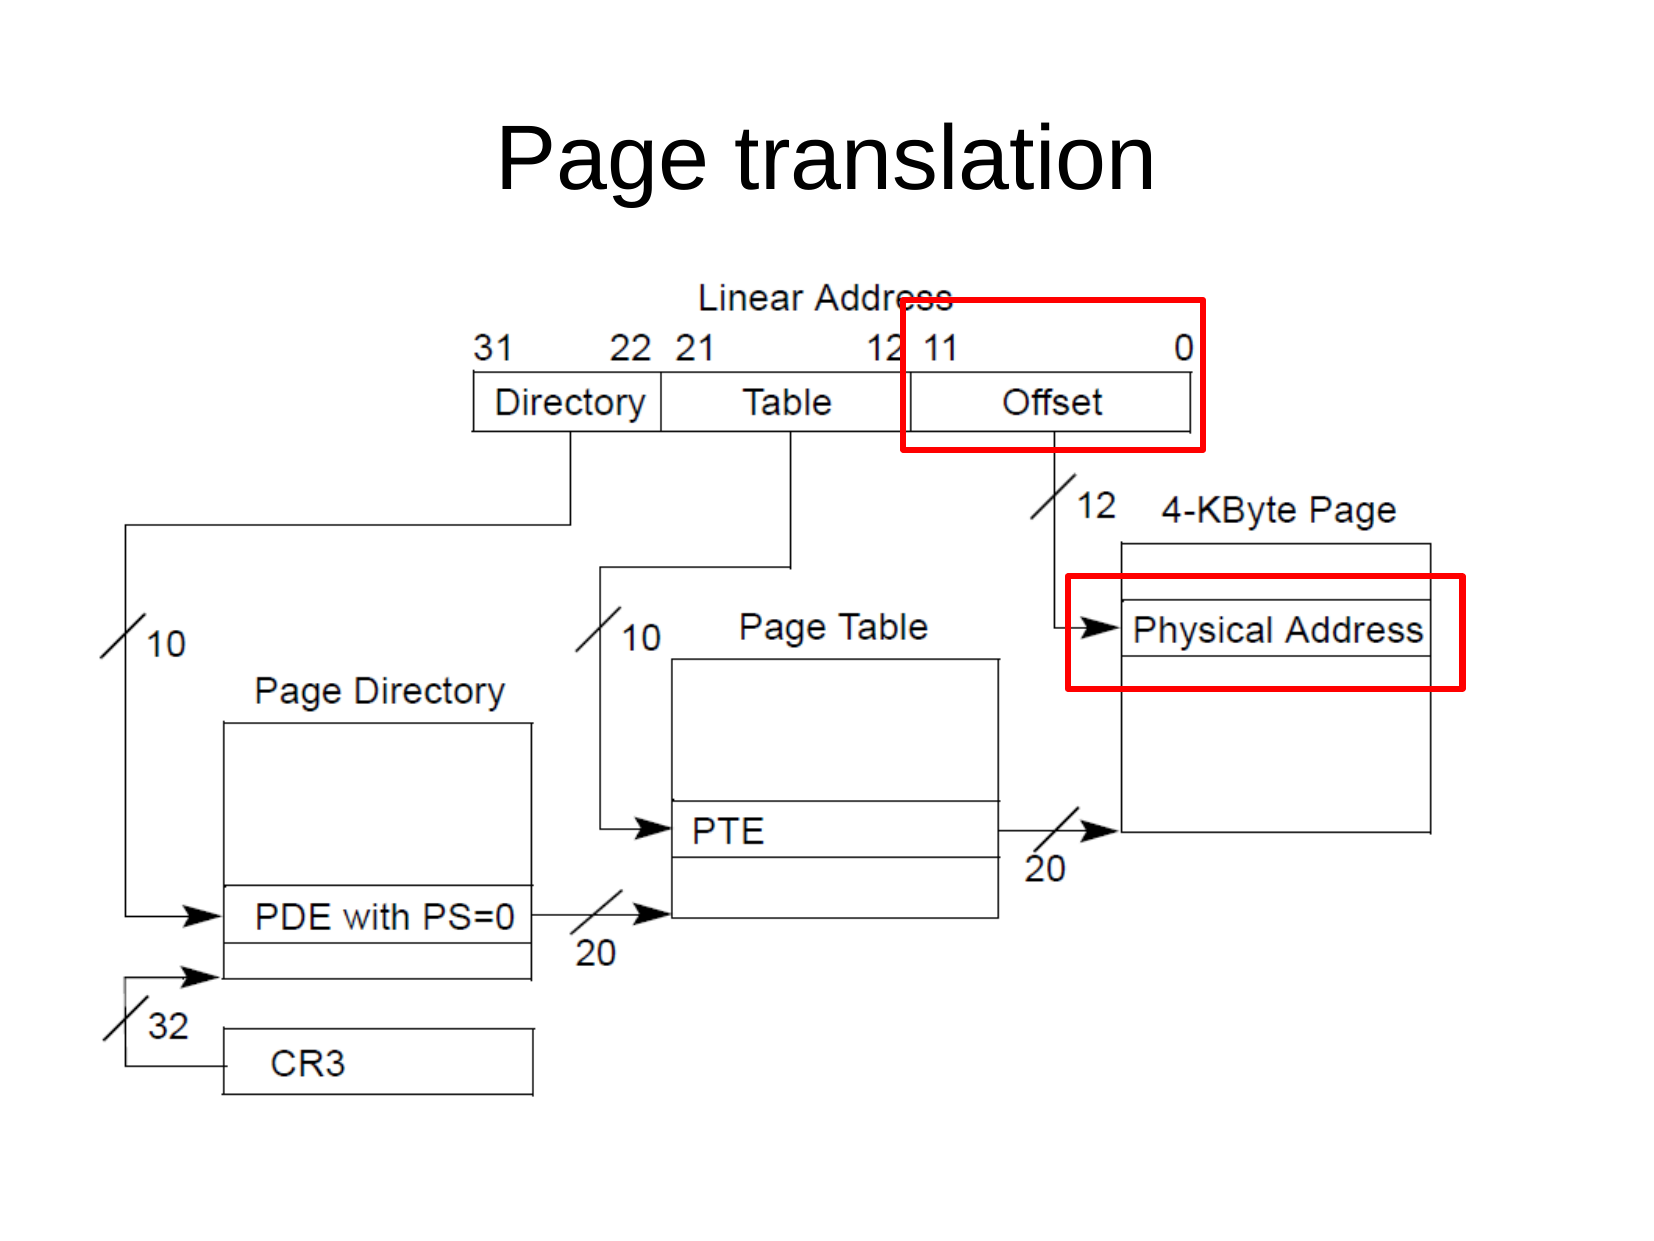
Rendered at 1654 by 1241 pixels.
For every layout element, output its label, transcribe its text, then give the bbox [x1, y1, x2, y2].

picture [74, 264, 1464, 1126]
title Page translation [82, 49, 1571, 257]
